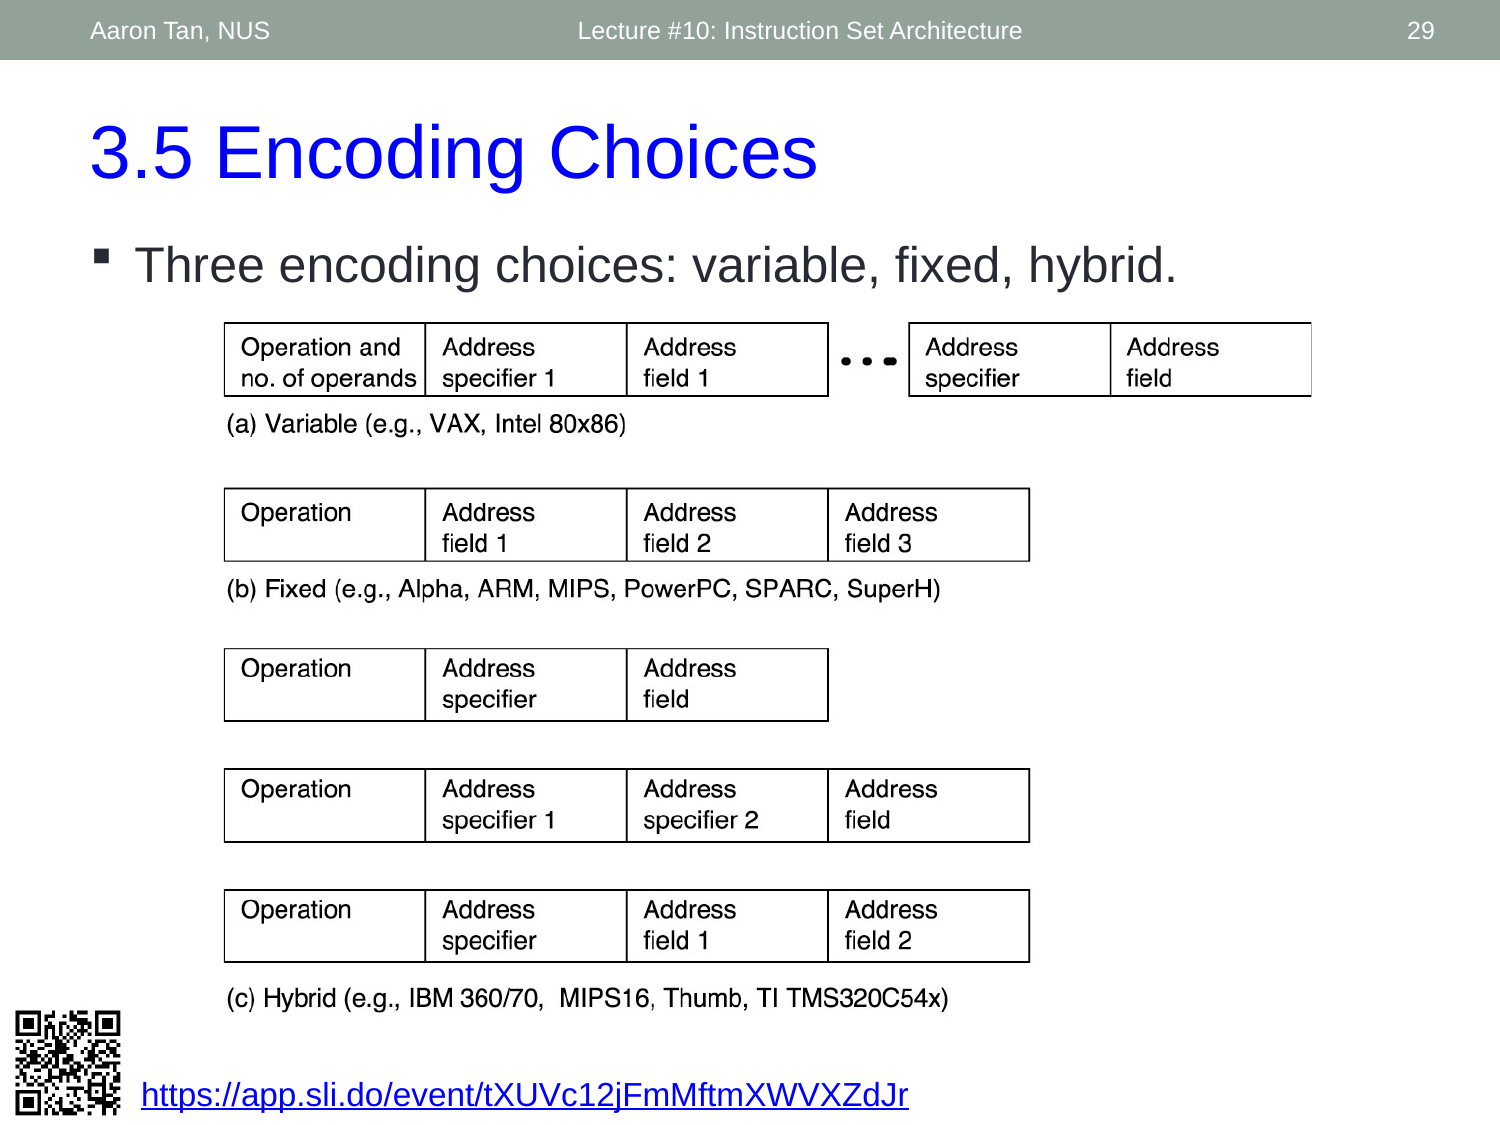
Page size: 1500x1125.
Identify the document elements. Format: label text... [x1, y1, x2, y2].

picture [8, 1003, 127, 1122]
slide_number 29 [1308, 3, 1450, 57]
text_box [223, 322, 1312, 1024]
slide_number Aaron Tan, NUS [75, 3, 550, 57]
text_box 3.5 Encoding Choices [75, 96, 1450, 202]
footer Lecture #10: Instruction Set Architecture [562, 3, 1238, 57]
text_box Three encoding choices: variable, fixed, hybrid. [74, 224, 1425, 323]
